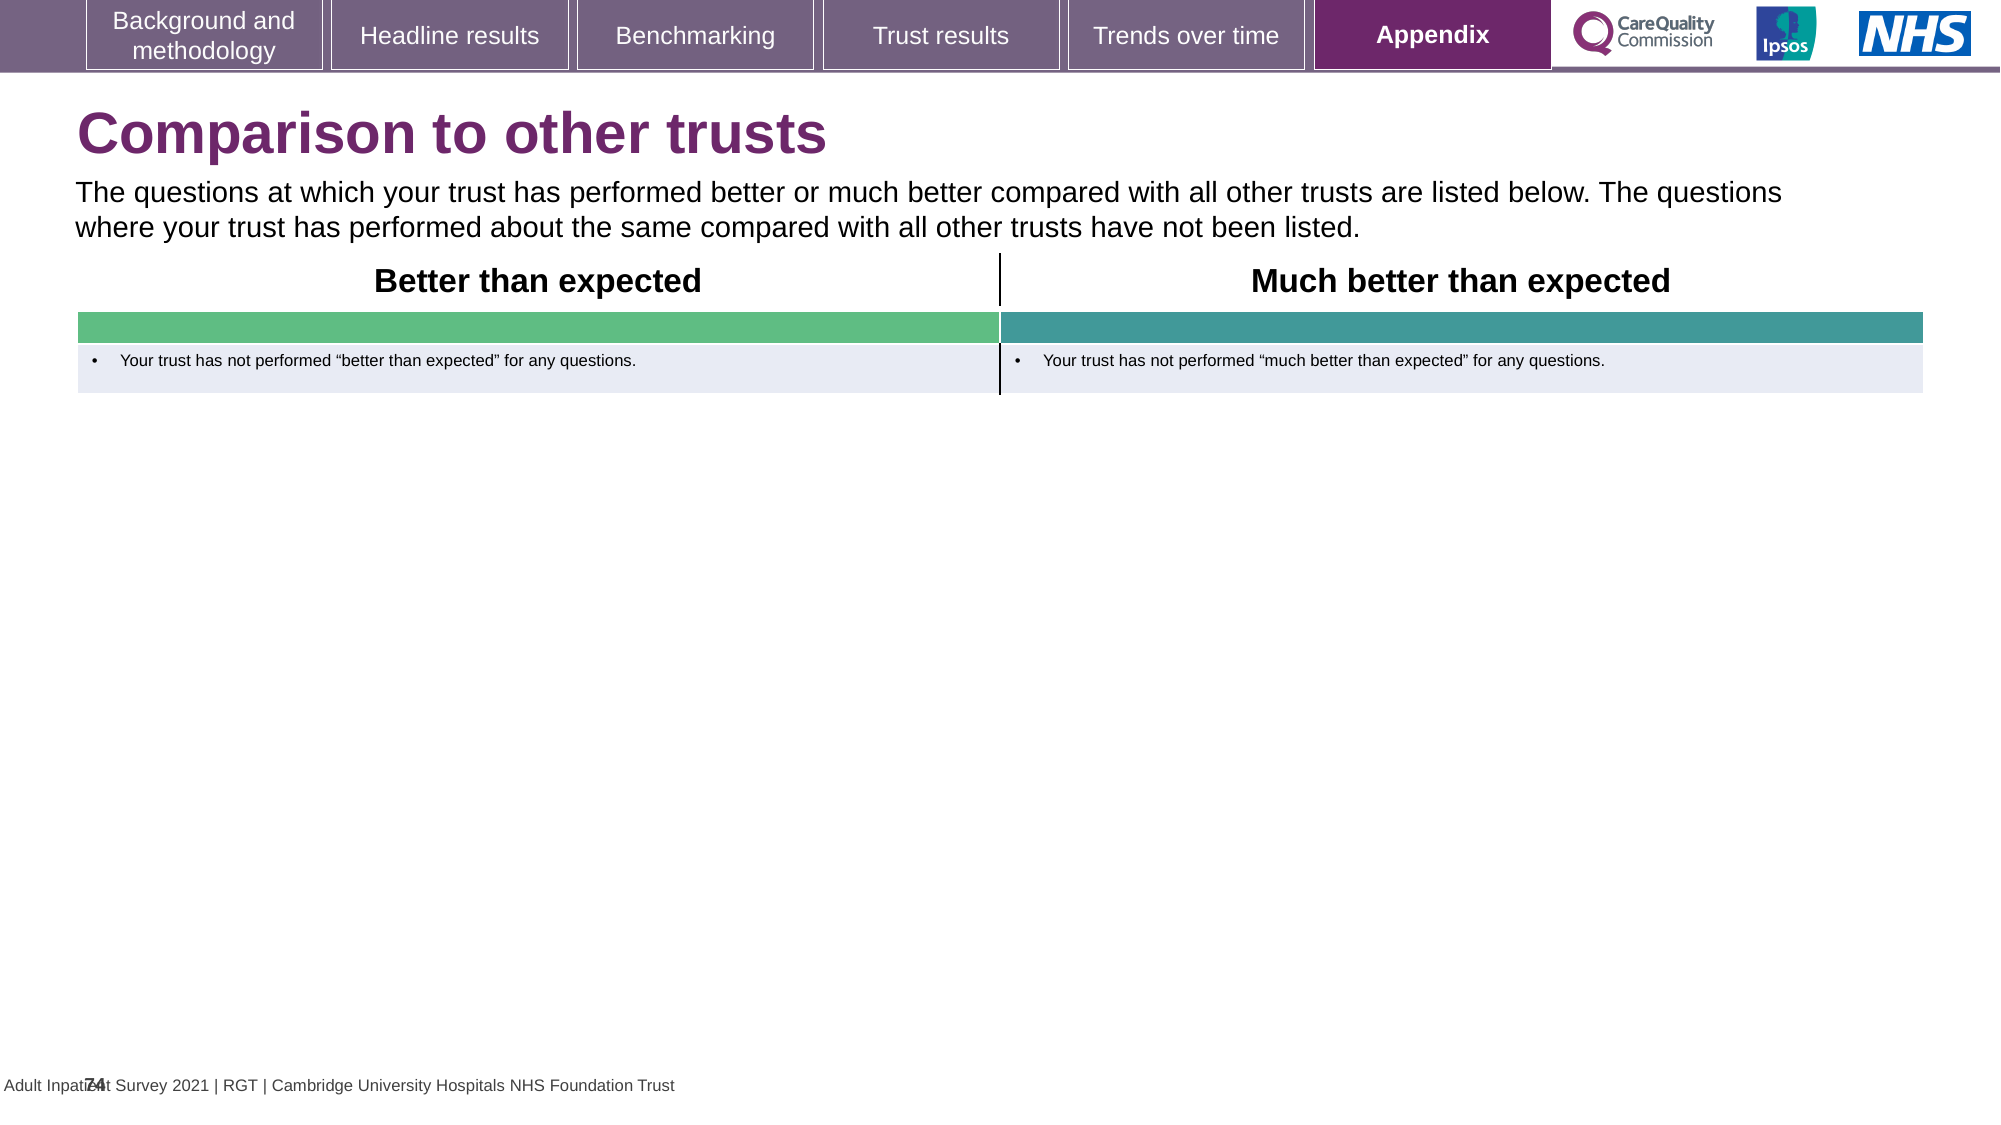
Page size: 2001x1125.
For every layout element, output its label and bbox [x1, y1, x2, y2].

table_header [78, 255, 999, 306]
table_header [1001, 255, 1923, 306]
table_cell [1001, 312, 1923, 343]
table_cell [78, 312, 999, 343]
text_box [60, 165, 1887, 251]
picture [1859, 11, 1971, 56]
title [62, 81, 1936, 189]
chart [0, 0, 334, 84]
table_cell [1001, 345, 1923, 393]
picture [1756, 6, 1817, 61]
text_box [84, 1065, 122, 1125]
table_cell [78, 345, 999, 393]
picture [1573, 11, 1715, 56]
